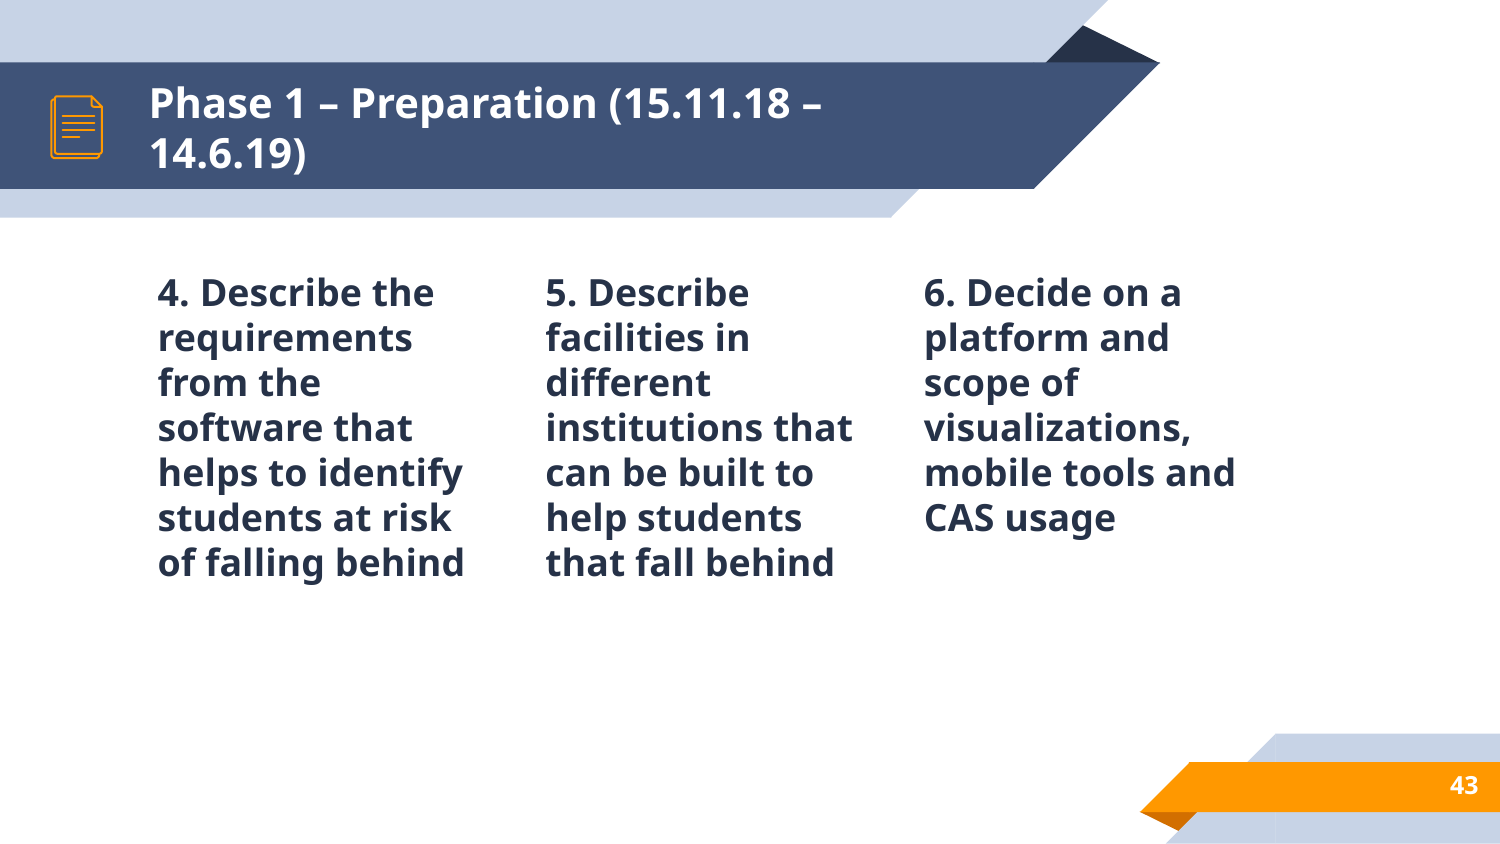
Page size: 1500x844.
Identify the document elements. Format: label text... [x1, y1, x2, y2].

list 6. Decide on a platform and scope of visualizations, mobile tools and CAS usage [908, 253, 1278, 698]
list 4. Describe the requirements from the software that helps to identify students at risk of falling behind [142, 253, 512, 698]
title Phase 1 – Preparation (15.11.18 –14.6.19) [133, 64, 997, 190]
list 5. Describe facilities in different institutions that can be built to help students that fall behind [530, 253, 900, 698]
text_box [50, 96, 103, 159]
slide_number 43 [1249, 760, 1494, 813]
